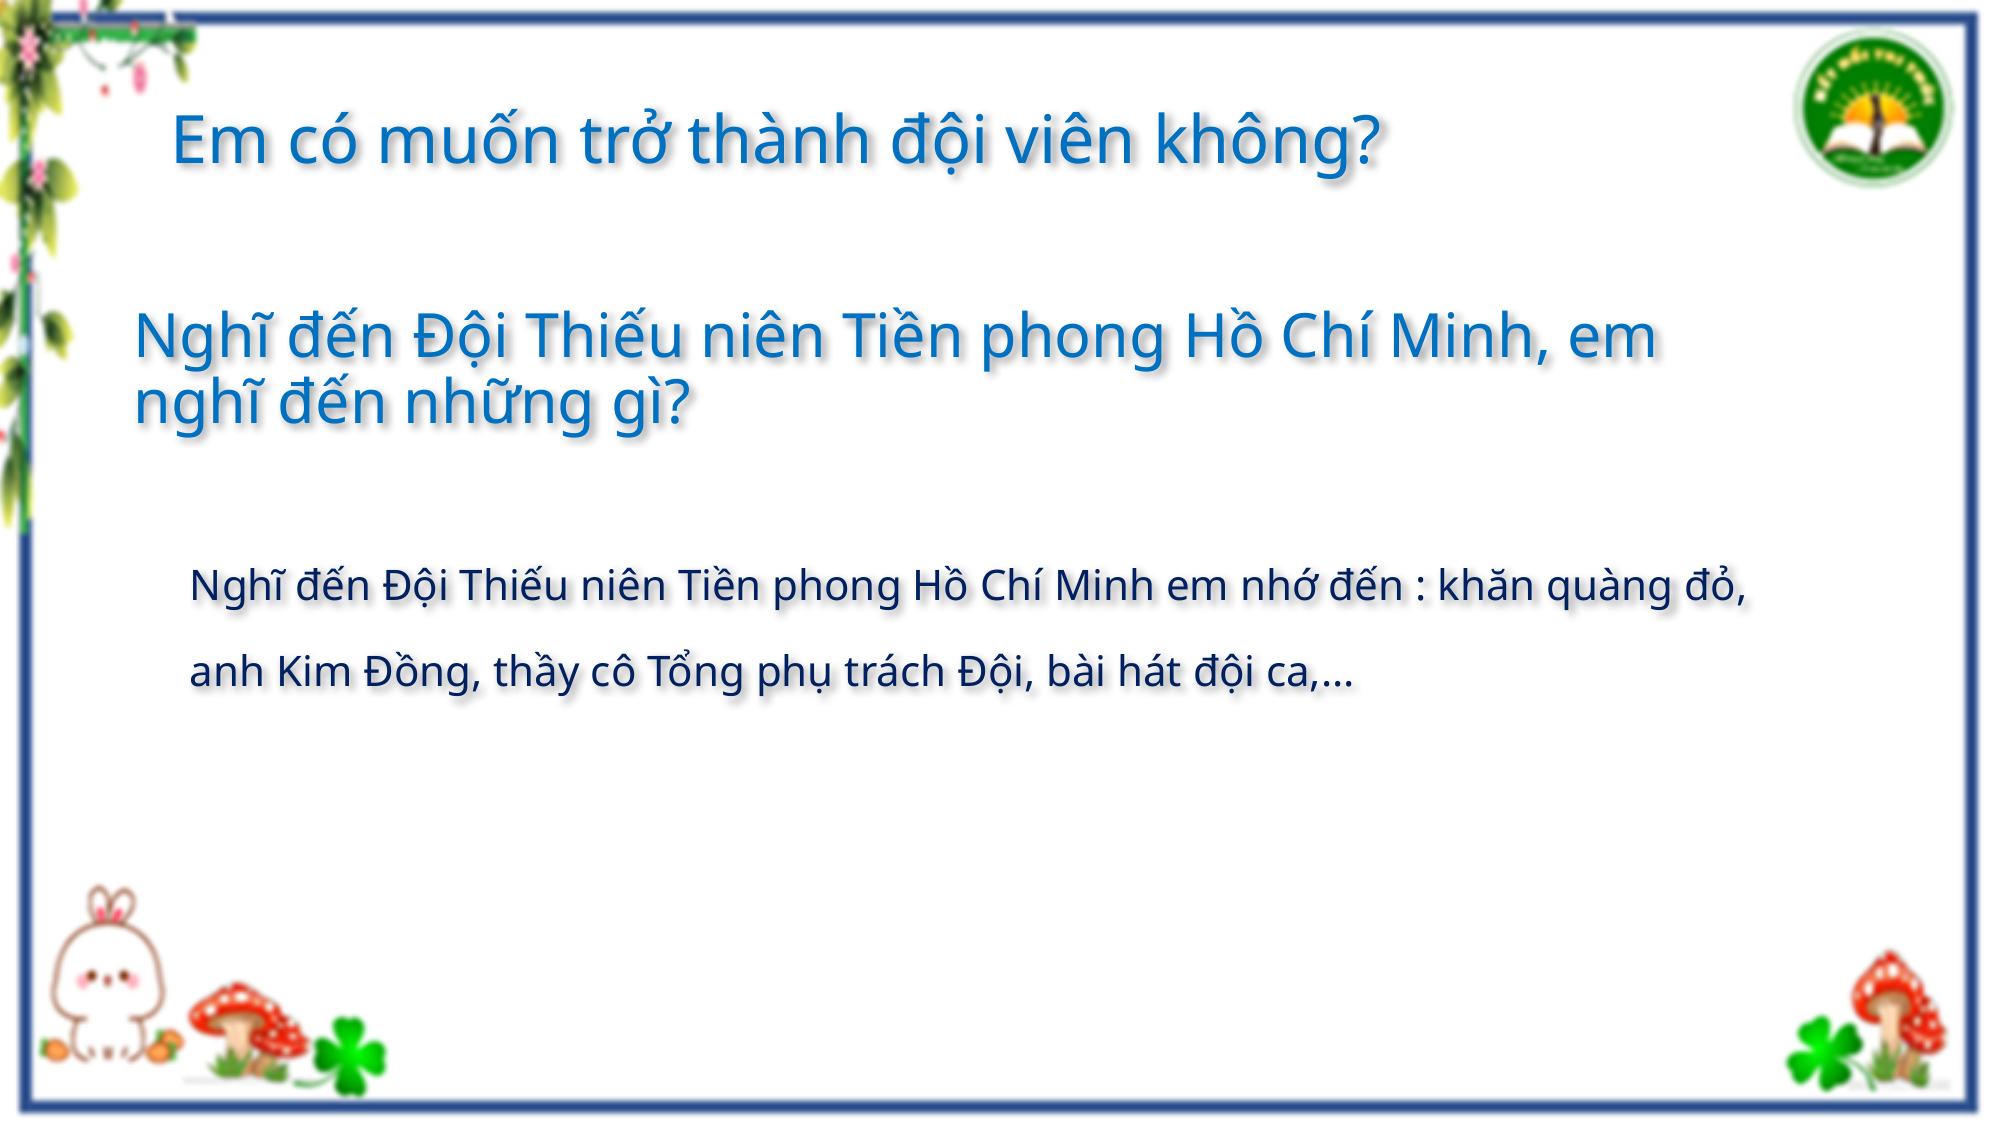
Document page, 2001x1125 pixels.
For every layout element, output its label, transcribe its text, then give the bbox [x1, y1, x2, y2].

picture [0, 0, 2001, 1125]
text_box Em có muốn trở thành đội viên không? [155, 59, 1806, 296]
text_box Nghĩ đến Đội Thiếu niên Tiền phong Hồ Chí Minh, em nghĩ đến những gì? [118, 295, 1769, 533]
text_box Nghĩ đến Đội Thiếu niên Tiền phong Hồ Chí Minh em nhớ đến : khăn quàng đỏ, anh Kim Đồng, thầy cô Tổng phụ trách Đội, bài hát đội ca,… [174, 513, 1825, 751]
